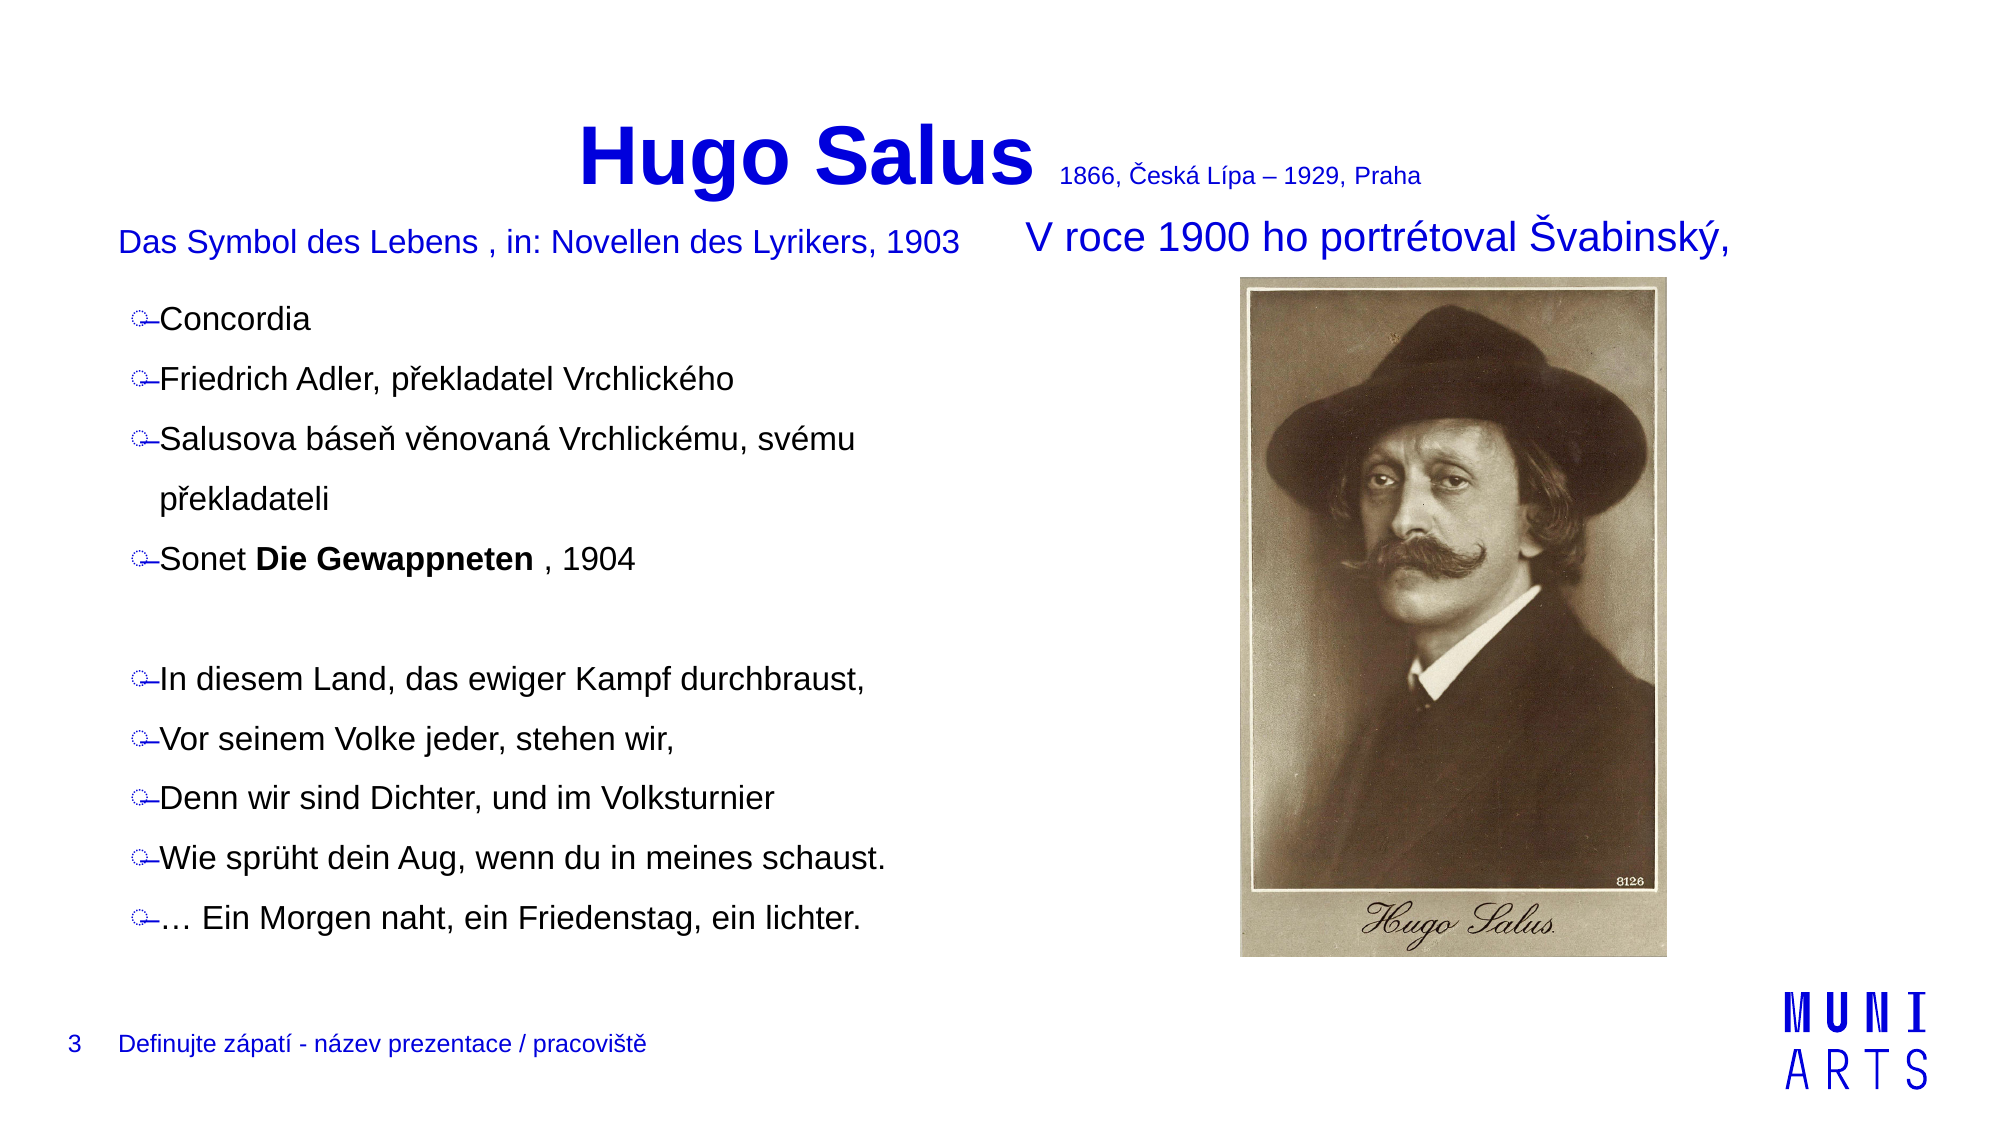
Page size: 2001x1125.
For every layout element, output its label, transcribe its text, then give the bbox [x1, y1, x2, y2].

slide_number 3 [67, 1021, 110, 1063]
footer Definujte zápatí - název prezentace / pracoviště [118, 1021, 1418, 1063]
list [1240, 277, 1667, 957]
list Concordia Friedrich Adler, překladatel Vrchlického Salusova báseň věnovaná Vrchlickému, svému překladateli Sonet Die Gewappneten , 1904 In diesem Land, das ewiger Kampf durchbraust, Vor seinem Volke jeder, stehen wir, Denn wir sind Dichter, und im Volksturnier Wie sprüht dein Aug, wenn du in meines schaust. … Ein Morgen naht, ein Friedenstag, ein lichter. [118, 277, 975, 957]
title Hugo Salus 1866, Česká Lípa – 1929, Praha [118, 118, 1883, 193]
list Das Symbol des Lebens , in: Novellen des Lyrikers, 1903 [118, 212, 975, 258]
list V roce 1900 ho portrétoval Švabinský, [1025, 211, 1882, 257]
